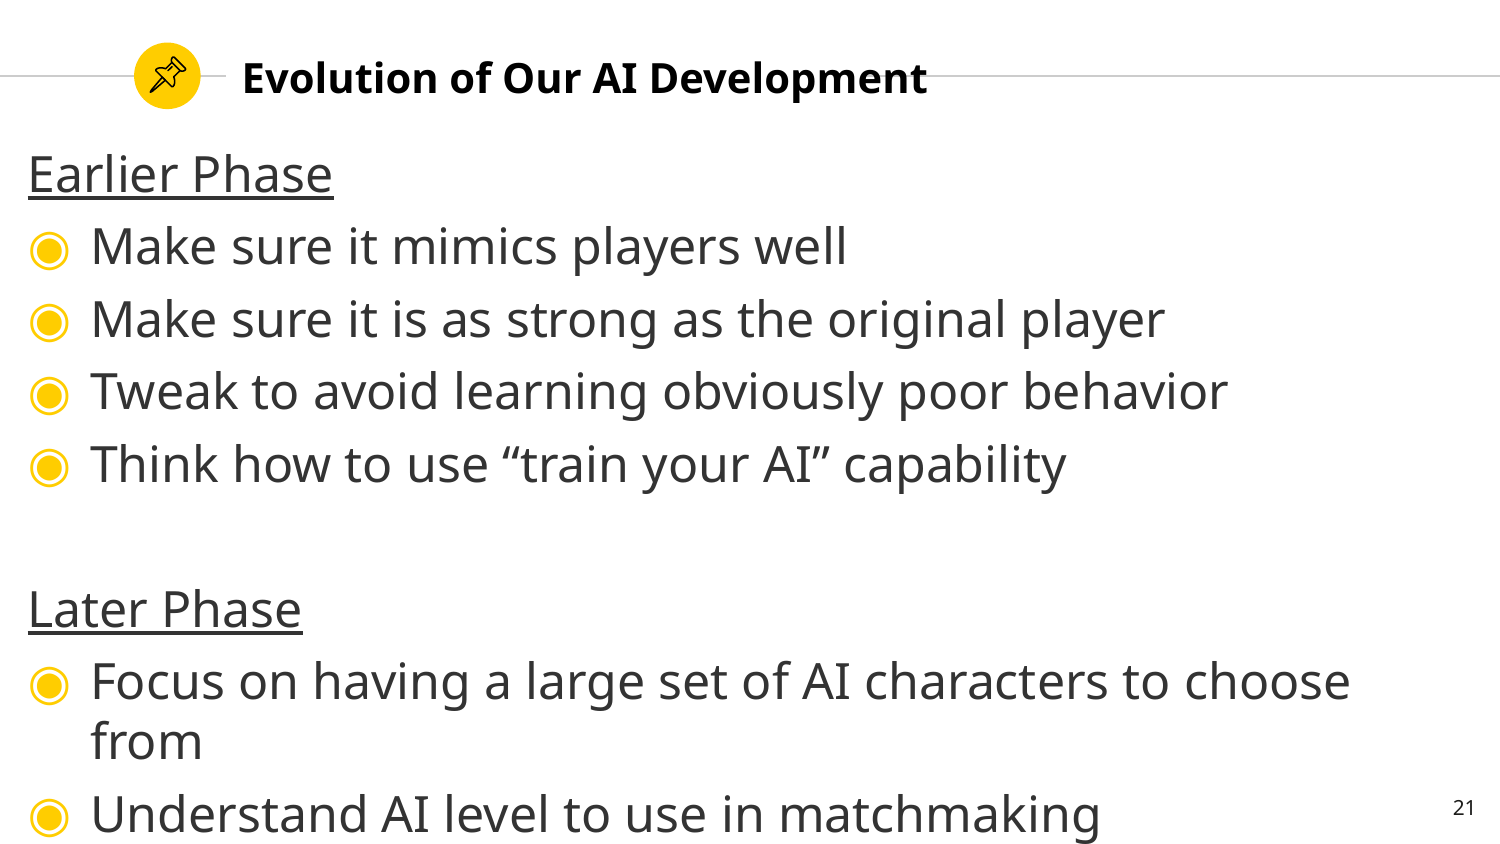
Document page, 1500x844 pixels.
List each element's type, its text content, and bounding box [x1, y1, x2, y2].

slide_number 21 [1401, 779, 1492, 844]
title Evolution of Our AI Development [226, 41, 1254, 113]
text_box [150, 56, 186, 93]
list Earlier Phase Make sure it mimics players well Make sure it is as strong as the original player Tweak to avoid learning obviously poor behavior Think how to use “train your AI” capability Later Phase Focus on having a large set of AI characters to choose from Understand AI level to use in matchmaking [0, 127, 1388, 844]
